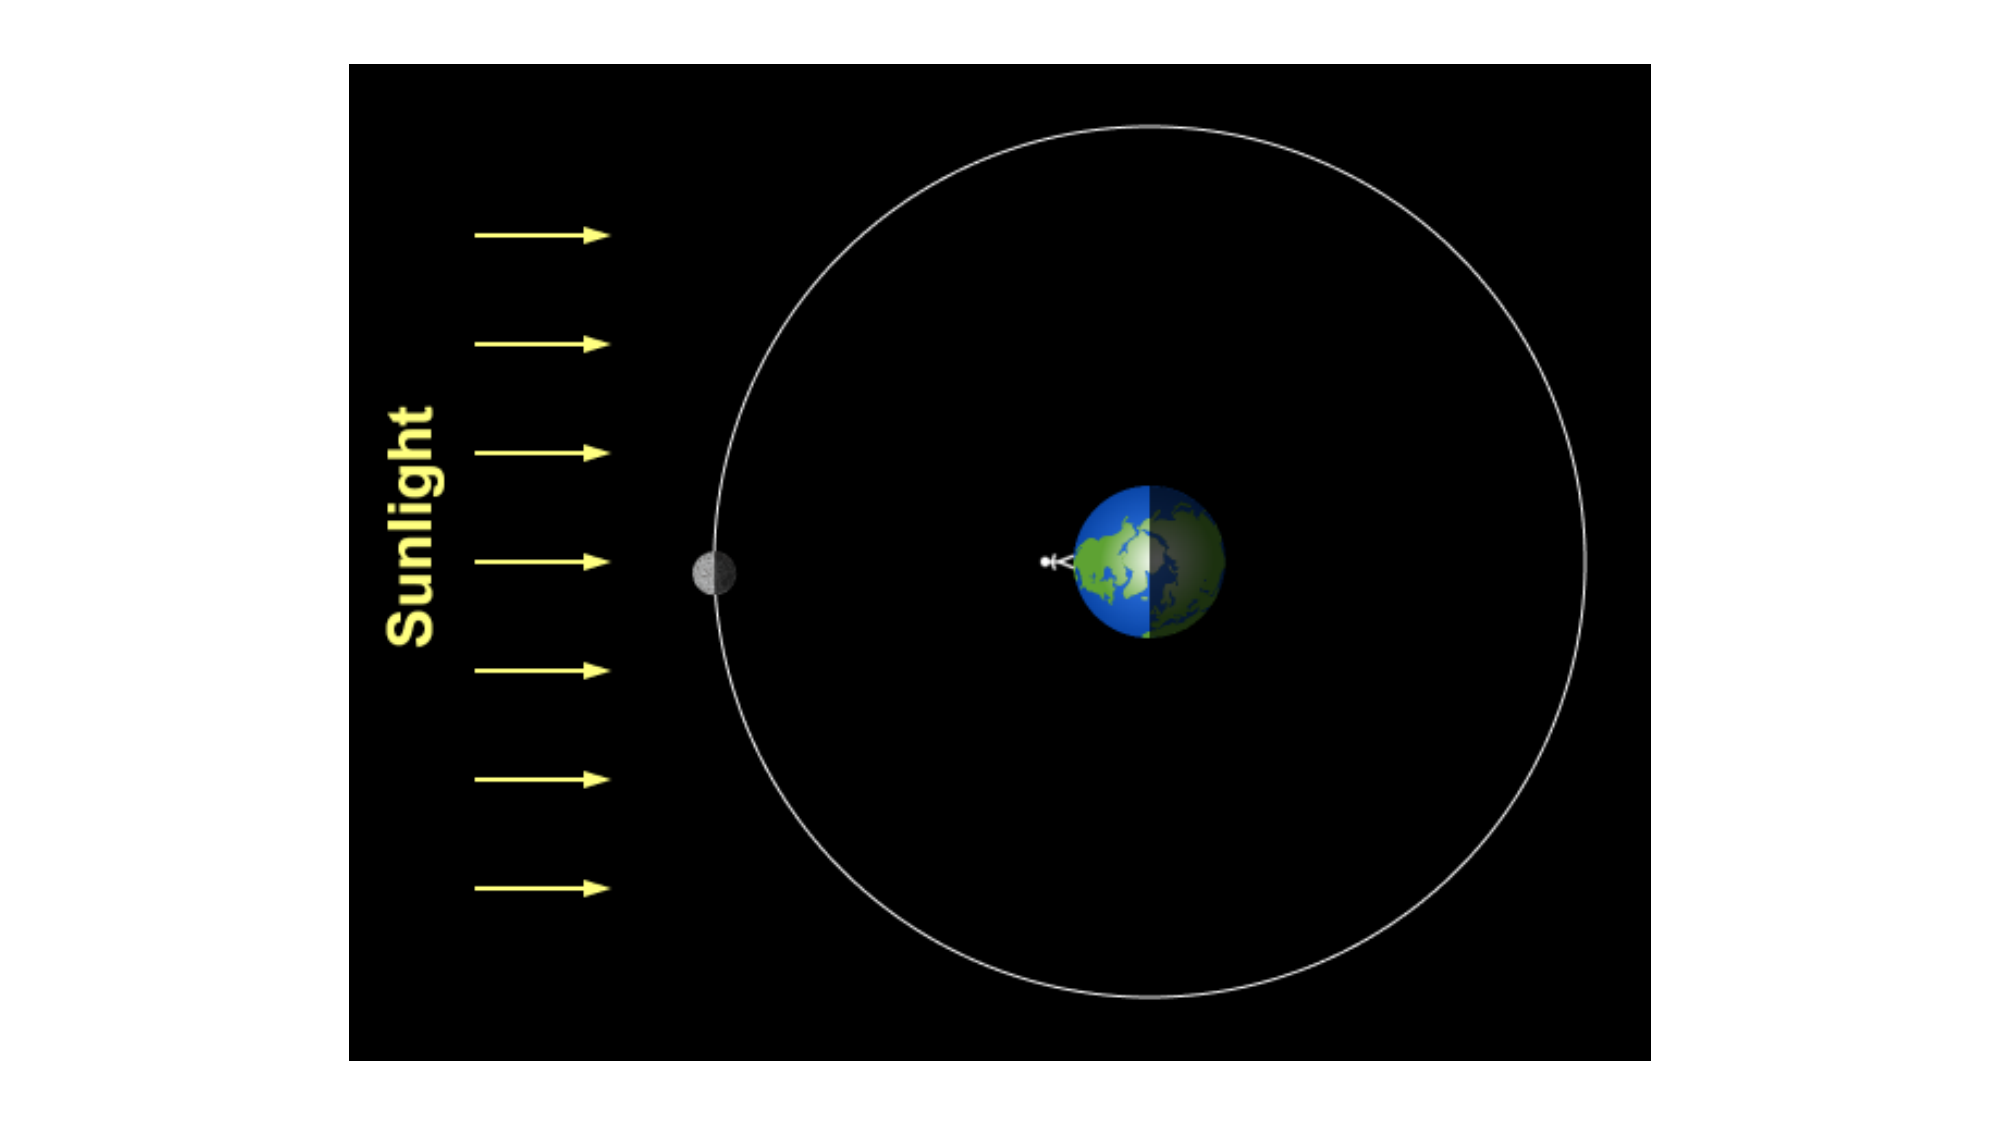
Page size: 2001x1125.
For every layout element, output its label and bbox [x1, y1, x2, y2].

picture [349, 64, 1651, 1061]
